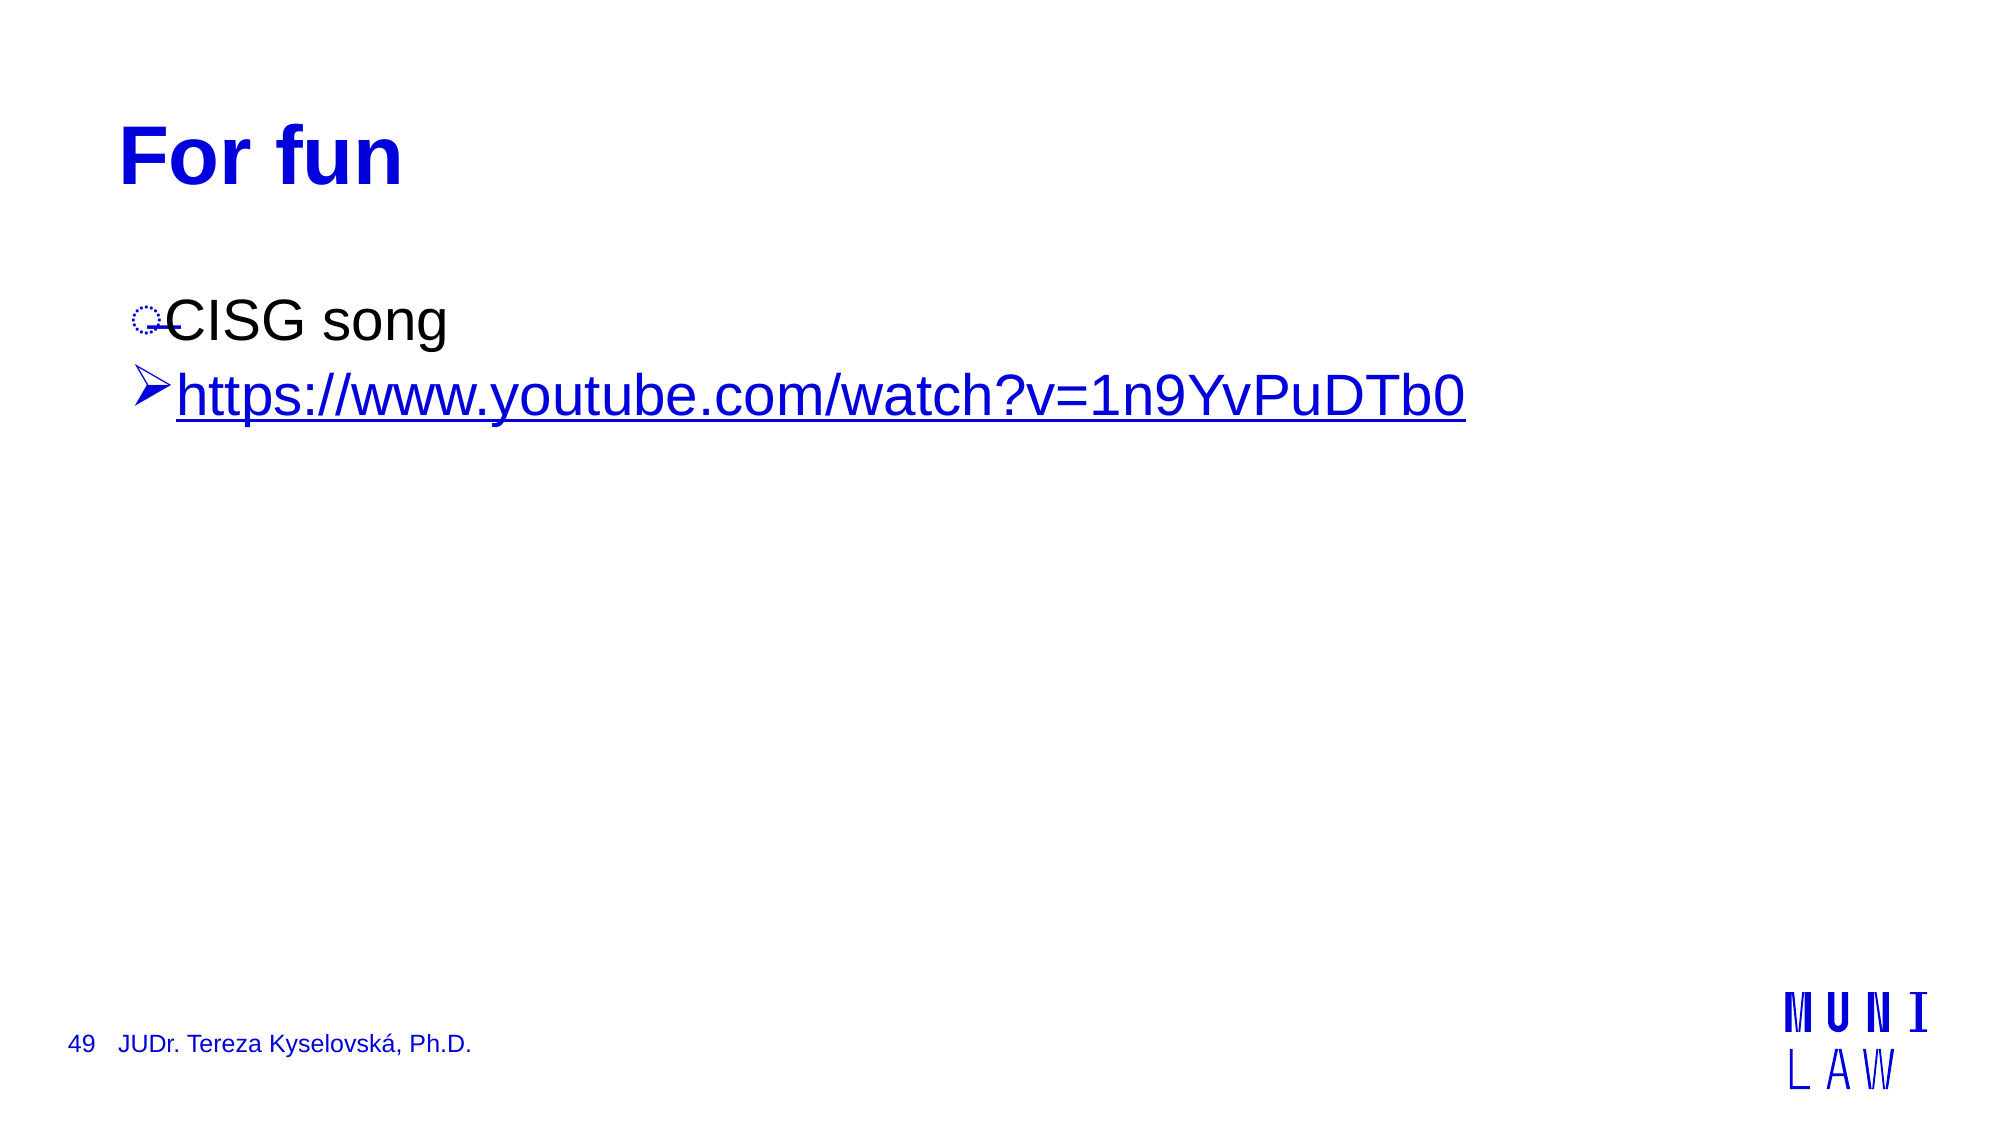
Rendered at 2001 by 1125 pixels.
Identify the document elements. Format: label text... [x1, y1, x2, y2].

footer JUDr. Tereza Kyselovská, Ph.D. [118, 1021, 1418, 1063]
slide_number 49 [67, 1021, 110, 1063]
list CISG song https://www.youtube.com/watch?v=1n9YvPuDTb0 [118, 277, 1883, 957]
title For fun [118, 118, 1883, 193]
